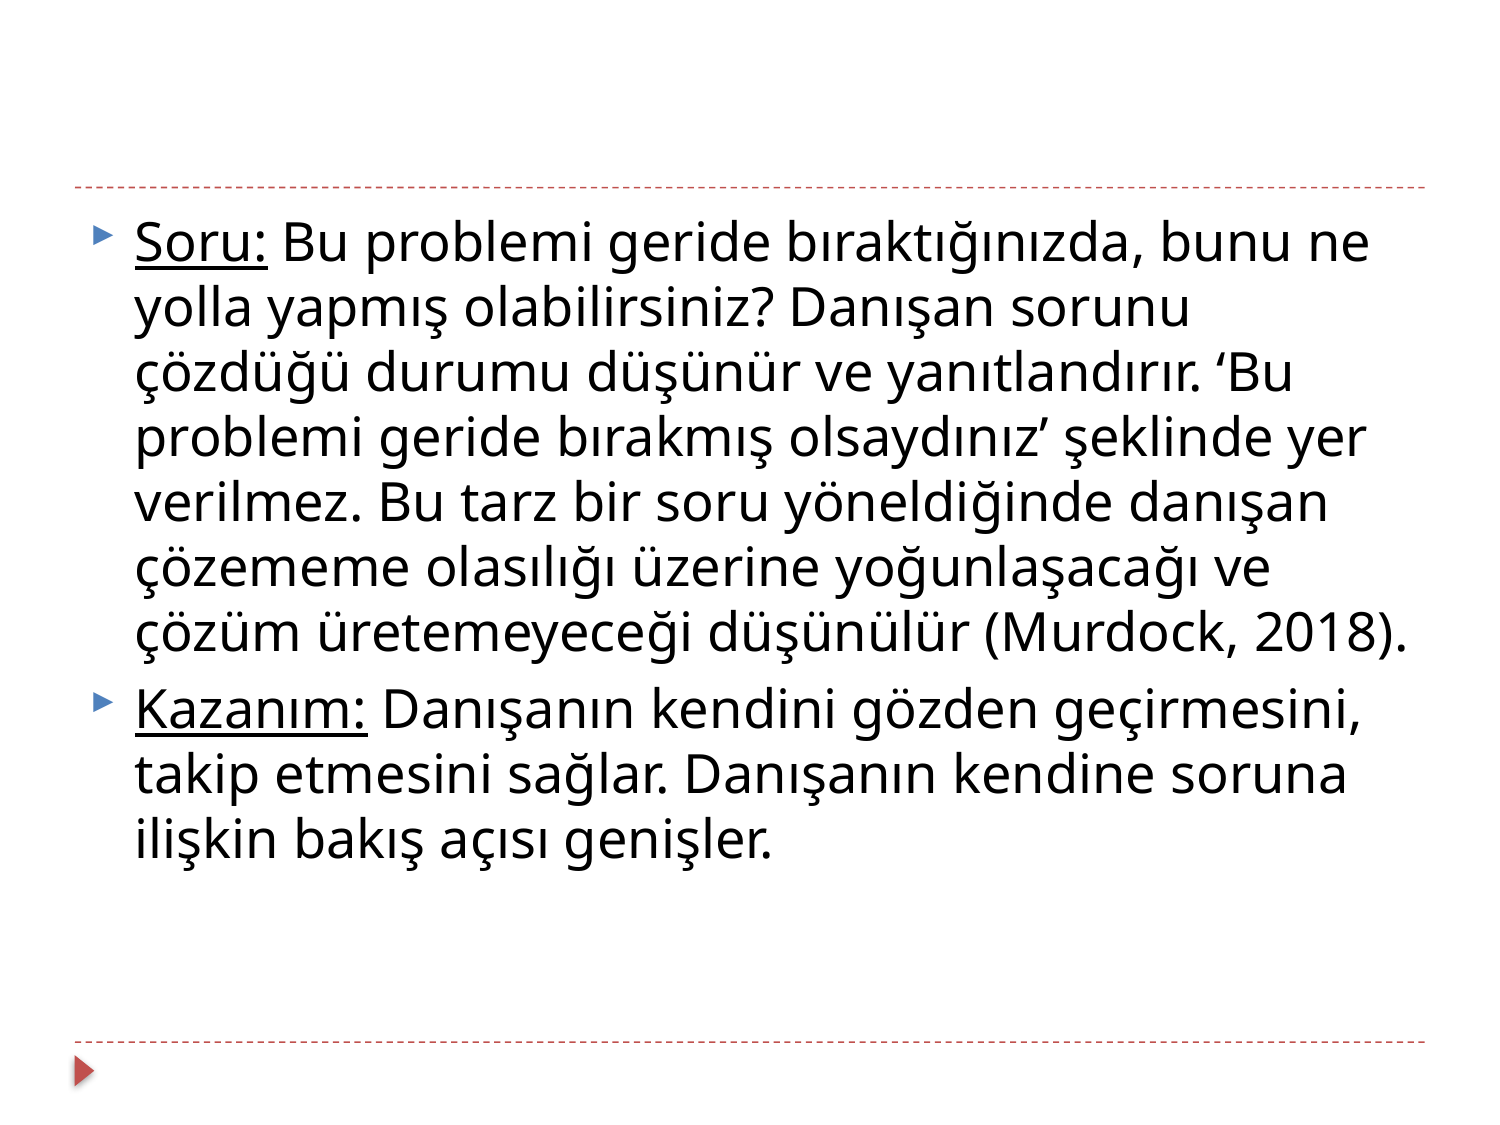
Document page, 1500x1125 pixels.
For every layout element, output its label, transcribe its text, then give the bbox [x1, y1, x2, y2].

list Soru: Bu problemi geride bıraktığınızda, bunu ne yolla yapmış olabilirsiniz? Danışan sorunu çözdüğü durumu düşünür ve yanıtlandırır. ‘Bu problemi geride bırakmış olsaydınız’ şeklinde yer verilmez. Bu tarz bir soru yöneldiğinde danışan çözememe olasılığı üzerine yoğunlaşacağı ve çözüm üretemeyeceği düşünülür (Murdock, 2018). Kazanım: Danışanın kendini gözden geçirmesini, takip etmesini sağlar. Danışanın kendine soruna ilişkin bakış açısı genişler. [75, 200, 1425, 1010]
